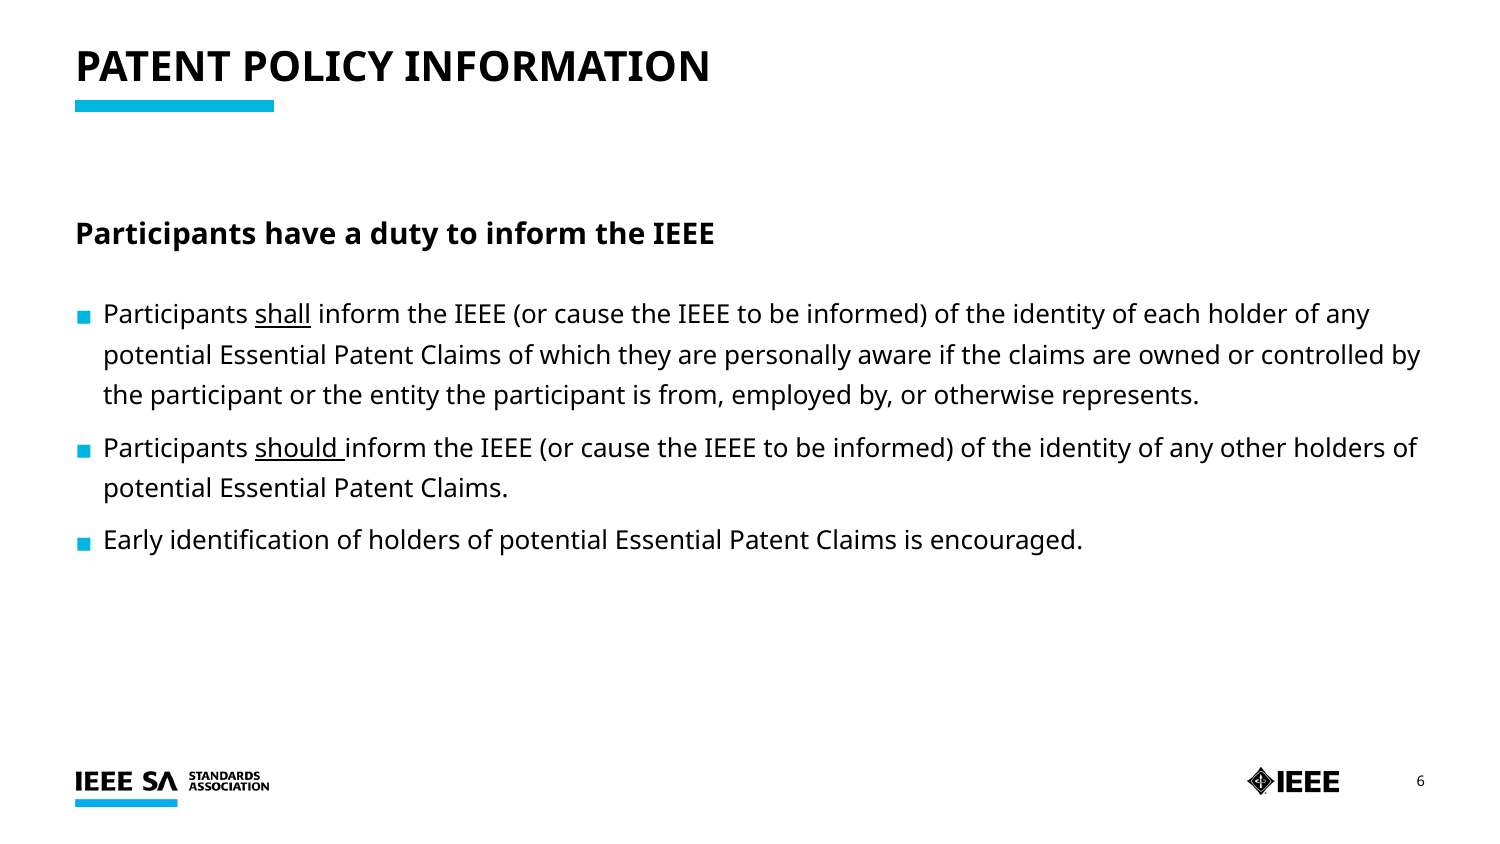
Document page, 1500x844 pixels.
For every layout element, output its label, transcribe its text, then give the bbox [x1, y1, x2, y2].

slide_number ‹#› [1326, 759, 1425, 805]
picture [1247, 767, 1326, 795]
title PATENT POLICY INFORMATION [75, 45, 1425, 106]
list Participants have a duty to inform the IEEE Participants shall inform the IEEE (or cause the IEEE to be informed) of the identity of each holder of any potential Essential Patent Claims of which they are personally aware if the claims are owned or controlled by the participant or the entity the participant is from, employed by, or otherwise represents. Participants should inform the IEEE (or cause the IEEE to be informed) of the identity of any other holders of potential Essential Patent Claims. Early identification of holders of potential Essential Patent Claims is encouraged. [75, 224, 1425, 760]
picture [75, 771, 269, 807]
